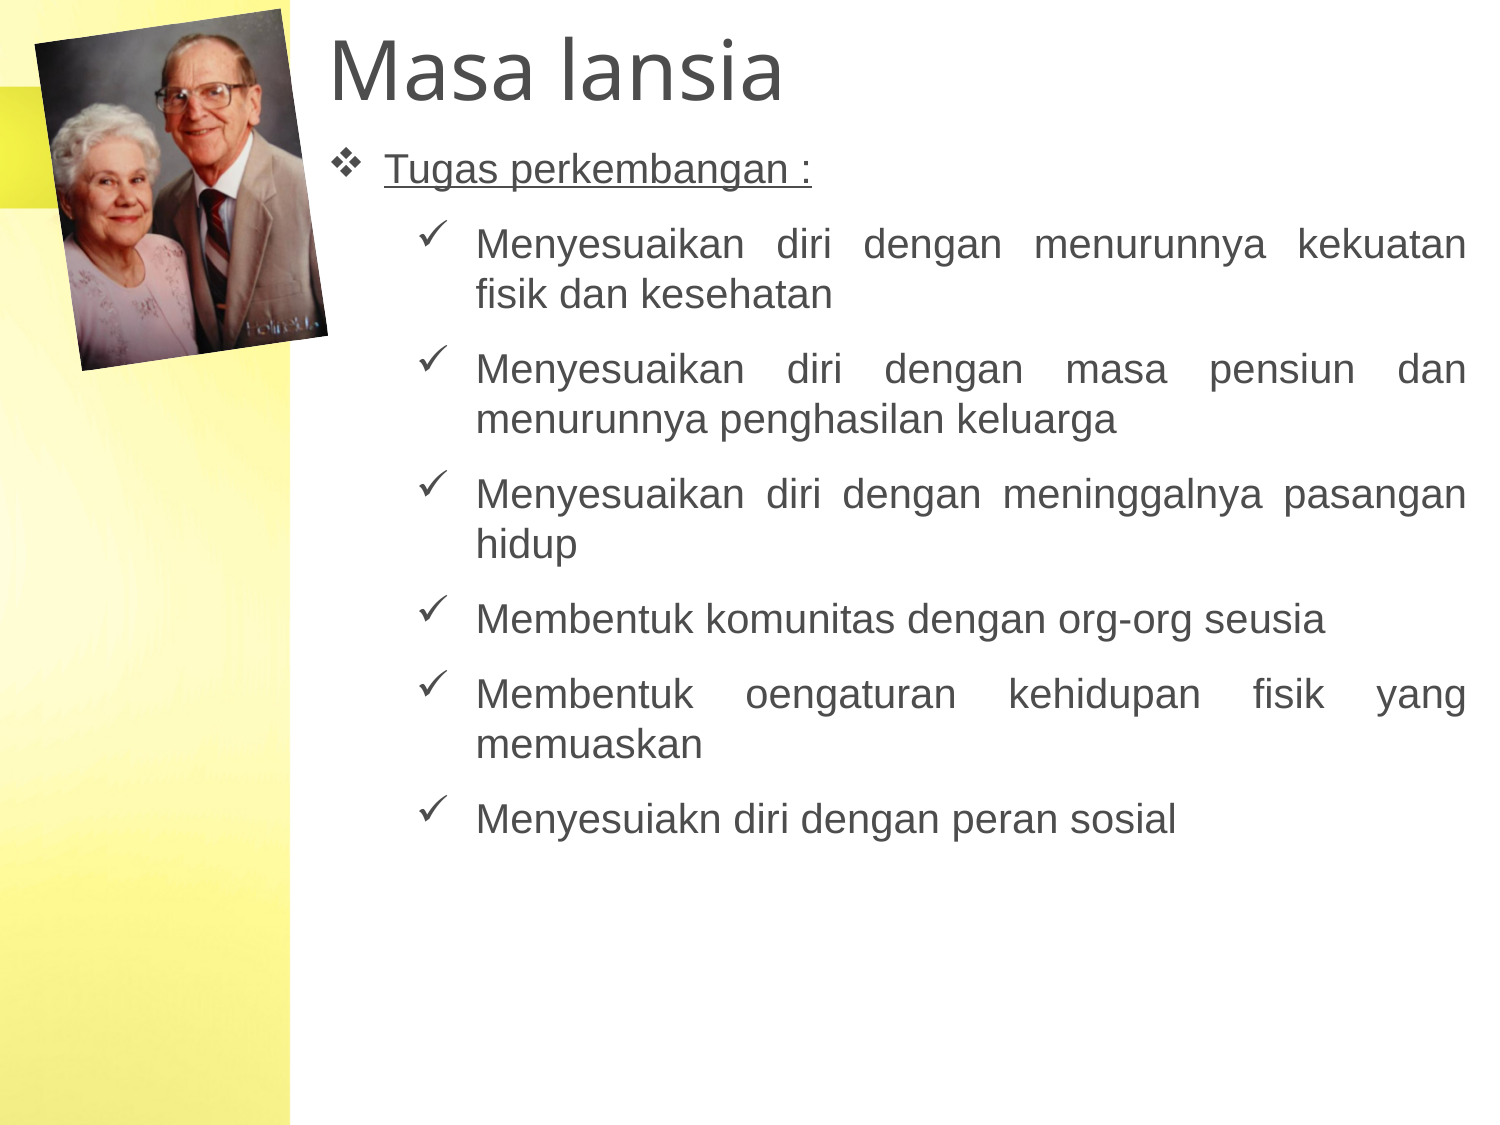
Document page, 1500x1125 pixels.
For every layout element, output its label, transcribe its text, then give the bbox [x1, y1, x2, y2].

title Masa lansia [312, 8, 1451, 126]
picture [0, 0, 1500, 1125]
text_box Tugas perkembangan : Menyesuaikan diri dengan menurunnya kekuatan fisik dan kesehatan Menyesuaikan diri dengan masa pensiun dan menurunnya penghasilan keluarga Menyesuaikan diri dengan meninggalnya pasangan hidup Membentuk komunitas dengan org-org seusia Membentuk oengaturan kehidupan fisik yang memuaskan Menyesuiakn diri dengan peran sosial [312, 134, 1483, 925]
